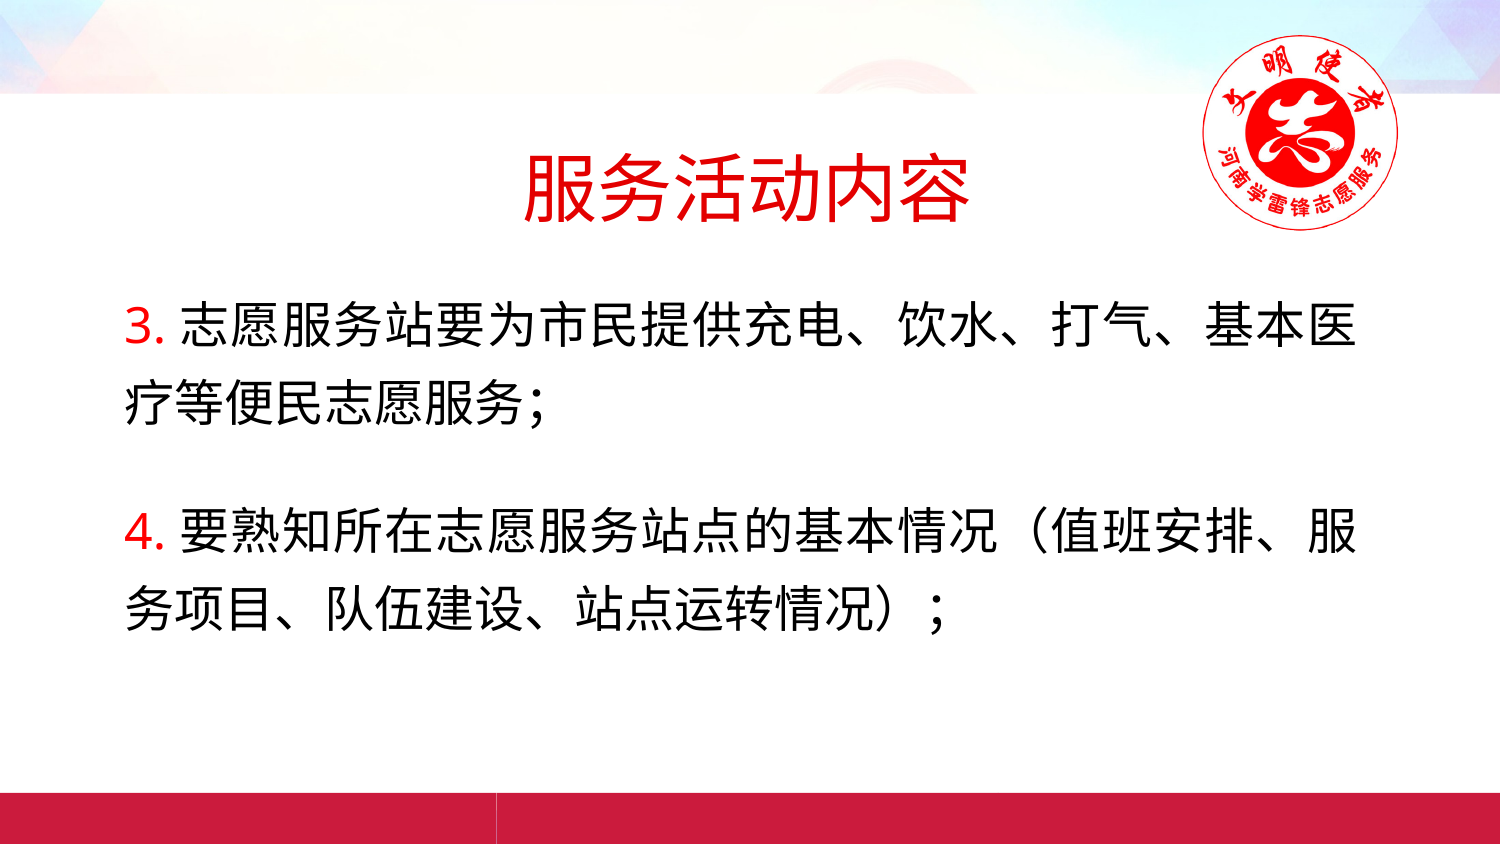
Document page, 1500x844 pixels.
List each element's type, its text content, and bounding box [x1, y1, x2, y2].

picture [0, 0, 1500, 237]
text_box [0, 792, 1500, 844]
text_box 服务活动内容 [507, 107, 988, 239]
text_box 3.志愿服务站要为市民提供充电、饮水、打气、基本医疗等便民志愿服务； 4.要熟知所在志愿服务站点的基本情况（值班安排、服务项目、队伍建设、站点运转情况）； [113, 270, 1369, 644]
